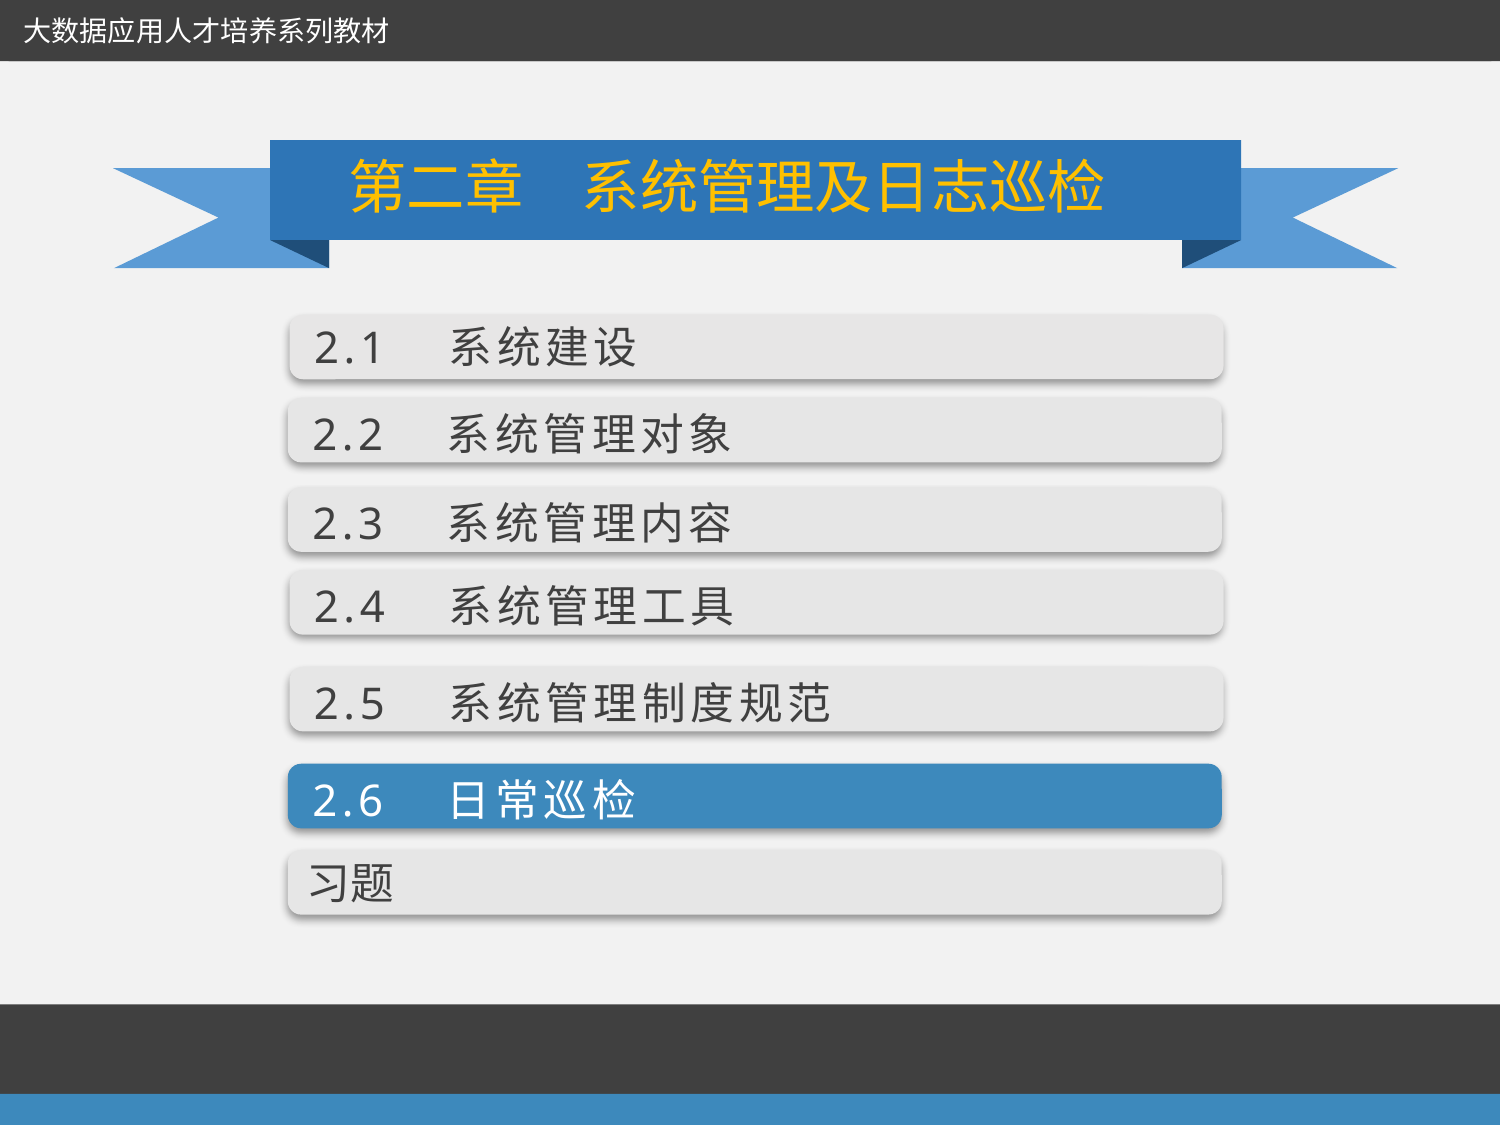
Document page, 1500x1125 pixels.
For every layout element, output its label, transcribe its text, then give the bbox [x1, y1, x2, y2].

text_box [287, 397, 1222, 468]
text_box [0, 0, 7, 62]
text_box 大数据应用人才培养系列教材 [7, 0, 1492, 62]
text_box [289, 569, 1224, 640]
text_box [113, 139, 1399, 269]
text_box [0, 1093, 1500, 1125]
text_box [289, 311, 1224, 380]
text_box [0, 1003, 1500, 1093]
text_box 习题 [286, 848, 1223, 916]
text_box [287, 487, 1222, 557]
text_box [1492, 0, 1500, 62]
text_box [287, 763, 1222, 834]
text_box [289, 666, 1224, 737]
